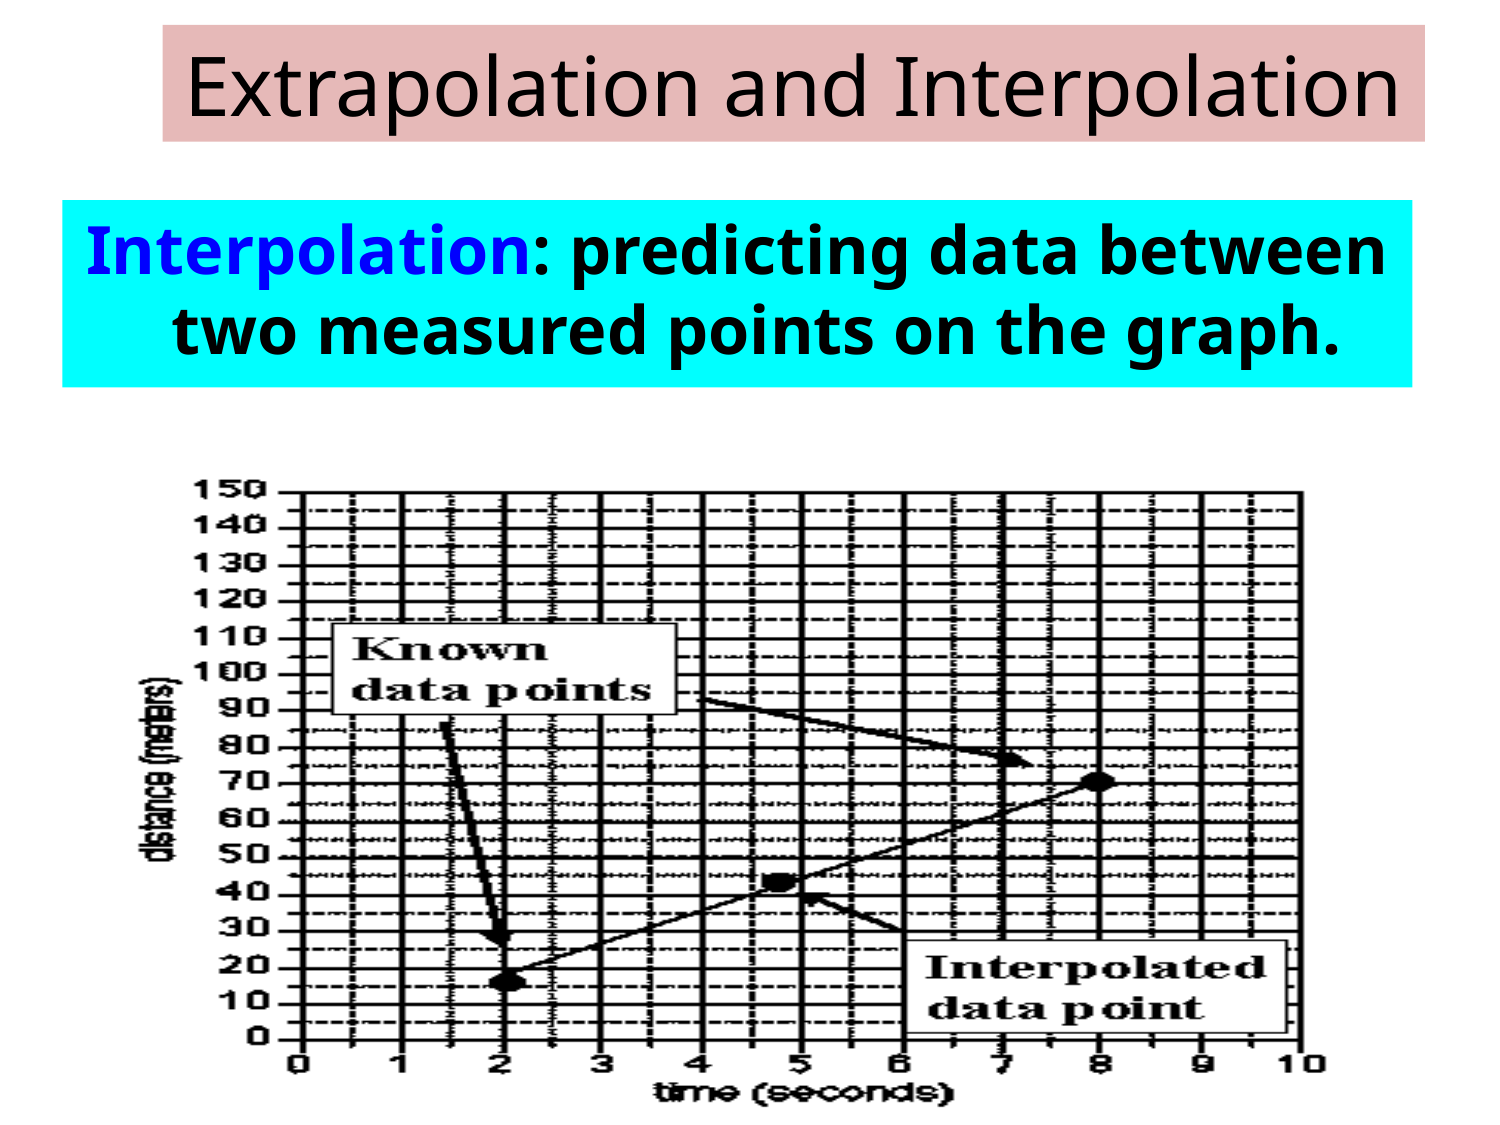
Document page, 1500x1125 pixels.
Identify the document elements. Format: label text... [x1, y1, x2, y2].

list Interpolation: predicting data between two measured points on the graph. [62, 200, 1413, 388]
title Extrapolation and Interpolation [162, 24, 1425, 142]
picture [111, 467, 1377, 1125]
